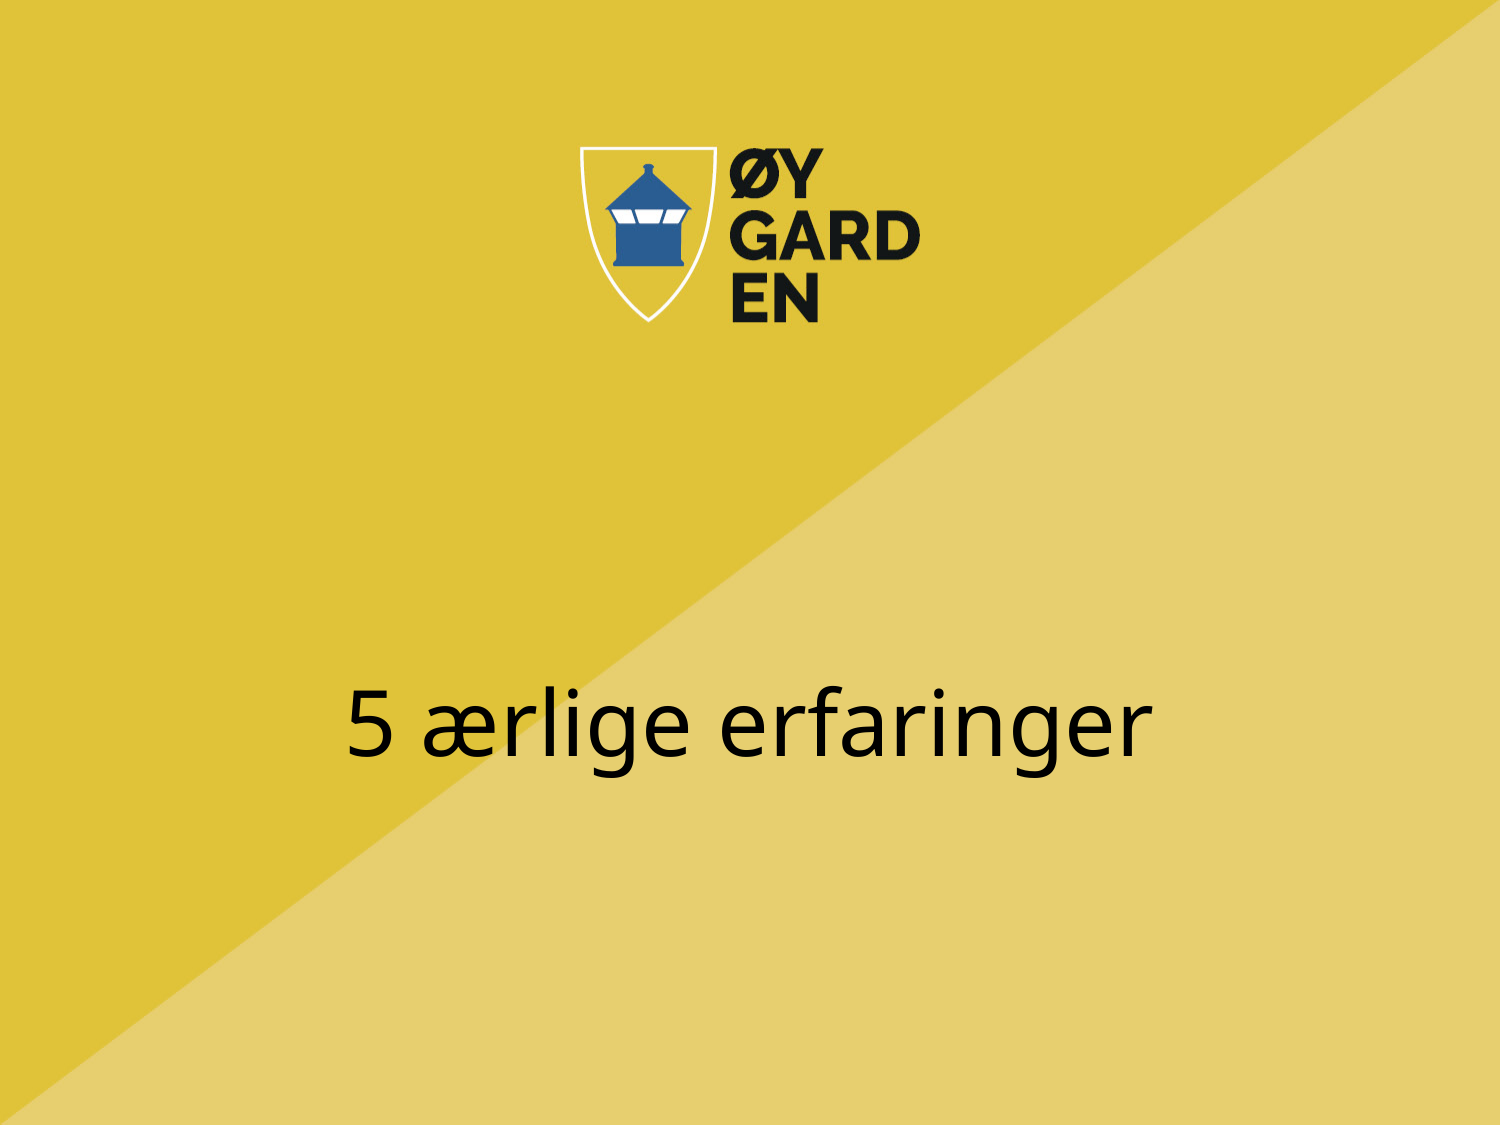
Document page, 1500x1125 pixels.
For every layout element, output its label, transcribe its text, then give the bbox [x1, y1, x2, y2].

title 5 ærlige erfaringer [88, 656, 1412, 788]
picture [0, 0, 1500, 1125]
